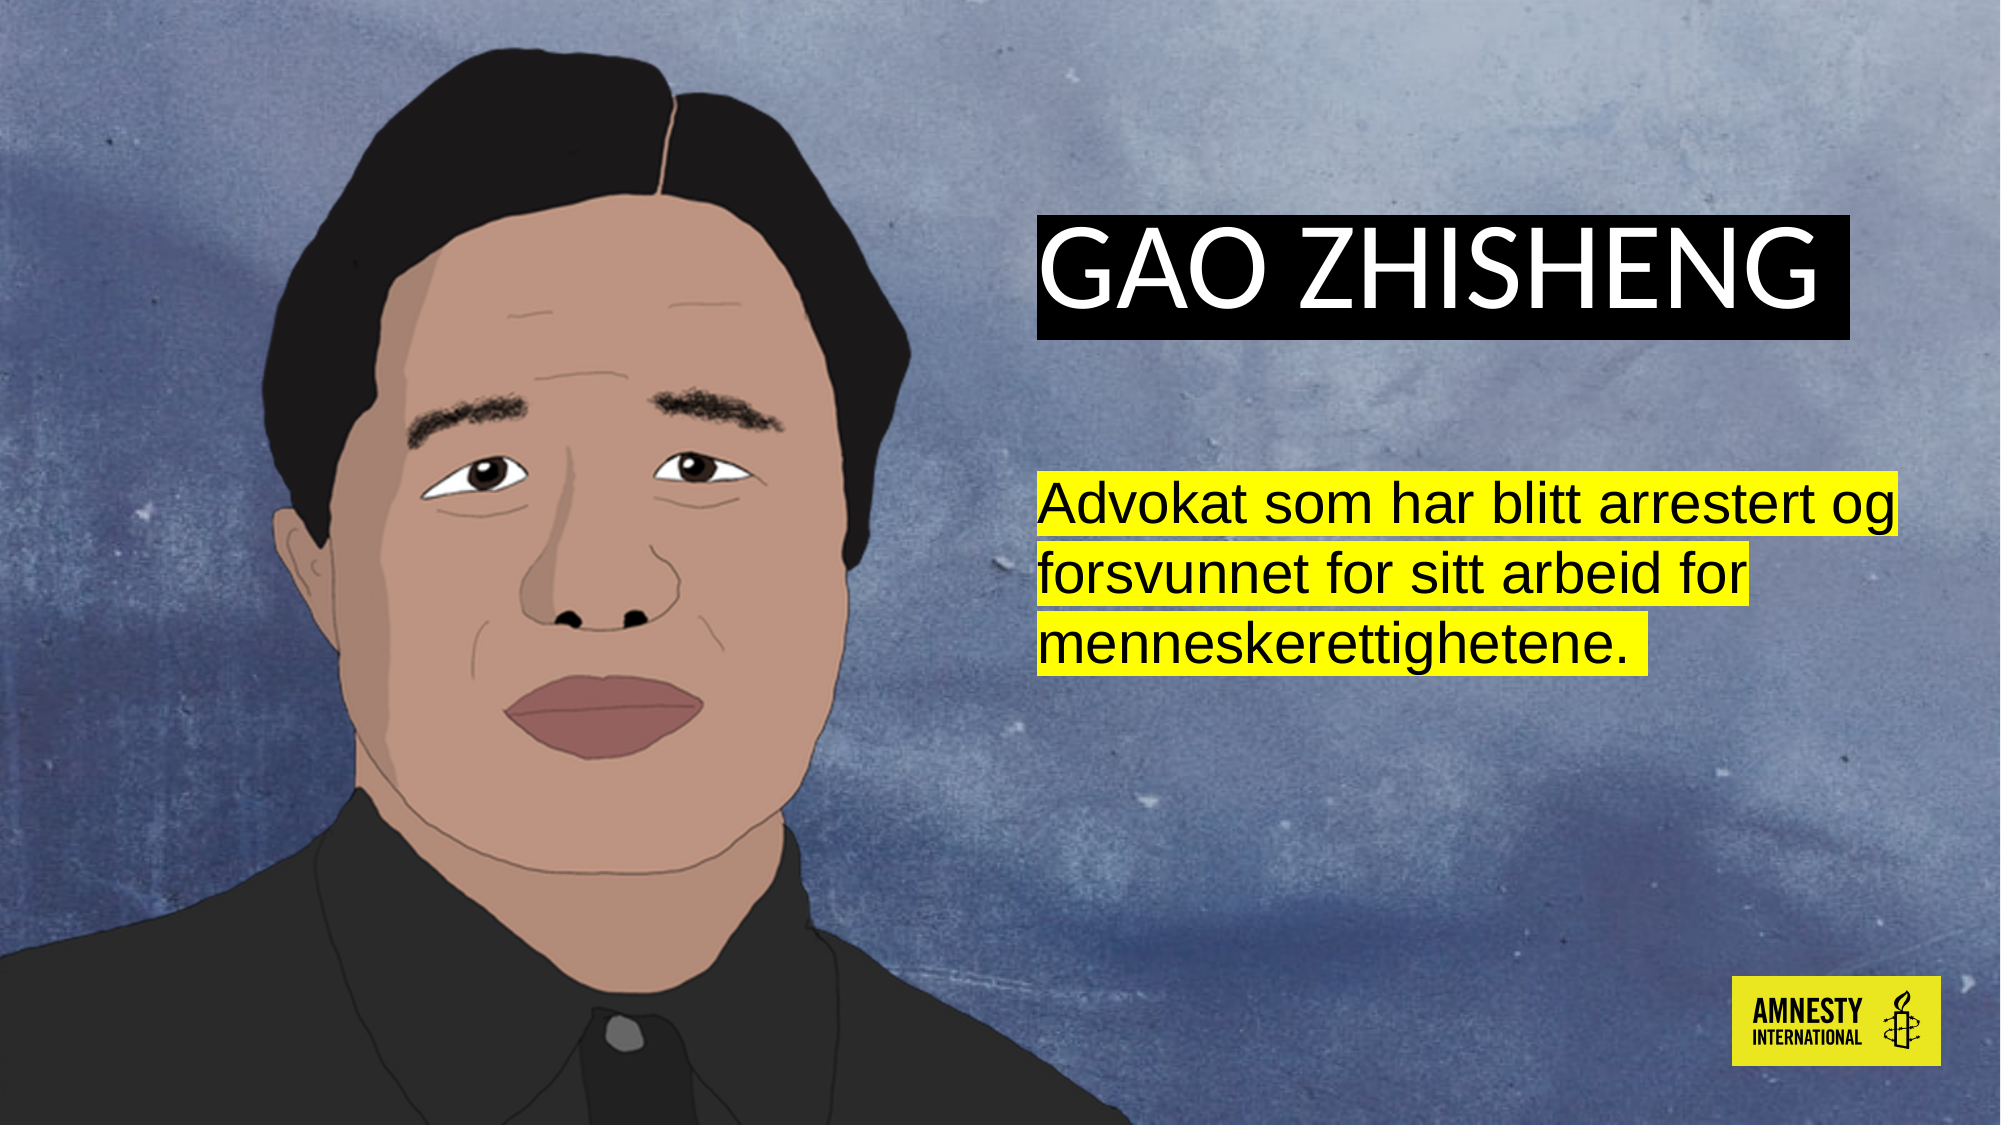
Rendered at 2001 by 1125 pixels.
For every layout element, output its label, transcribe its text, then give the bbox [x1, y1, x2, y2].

text_box Gao Zhisheng [1159, 0, 1964, 343]
subtitle Advokat som har blitt arrestert og forsvunnet for sitt arbeid for menneskerettighetene. [1159, 458, 1964, 723]
picture [0, 0, 1159, 1125]
